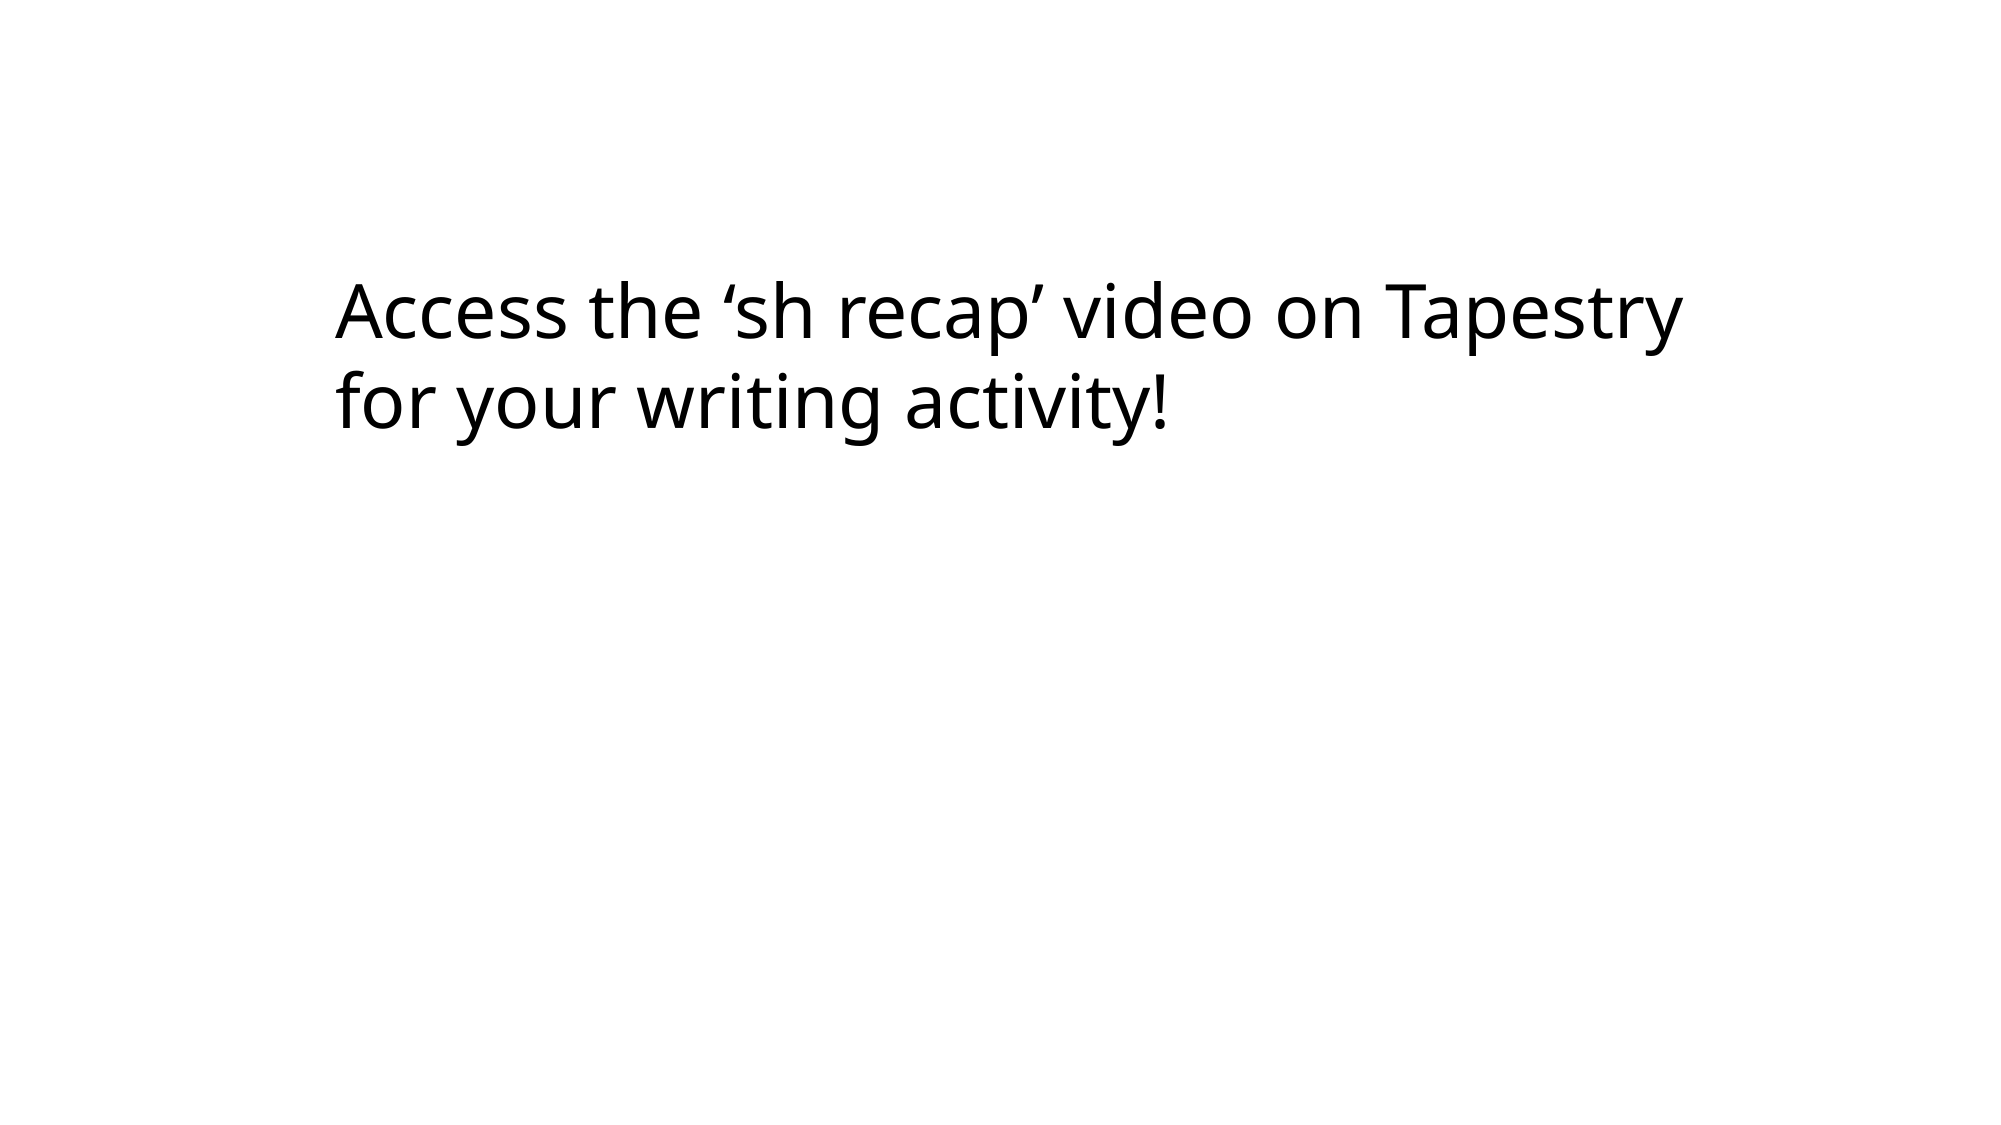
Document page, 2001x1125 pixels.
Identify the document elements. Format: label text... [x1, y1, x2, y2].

text_box Access the ‘sh recap’ video on Tapestry for your writing activity! [320, 255, 1700, 451]
